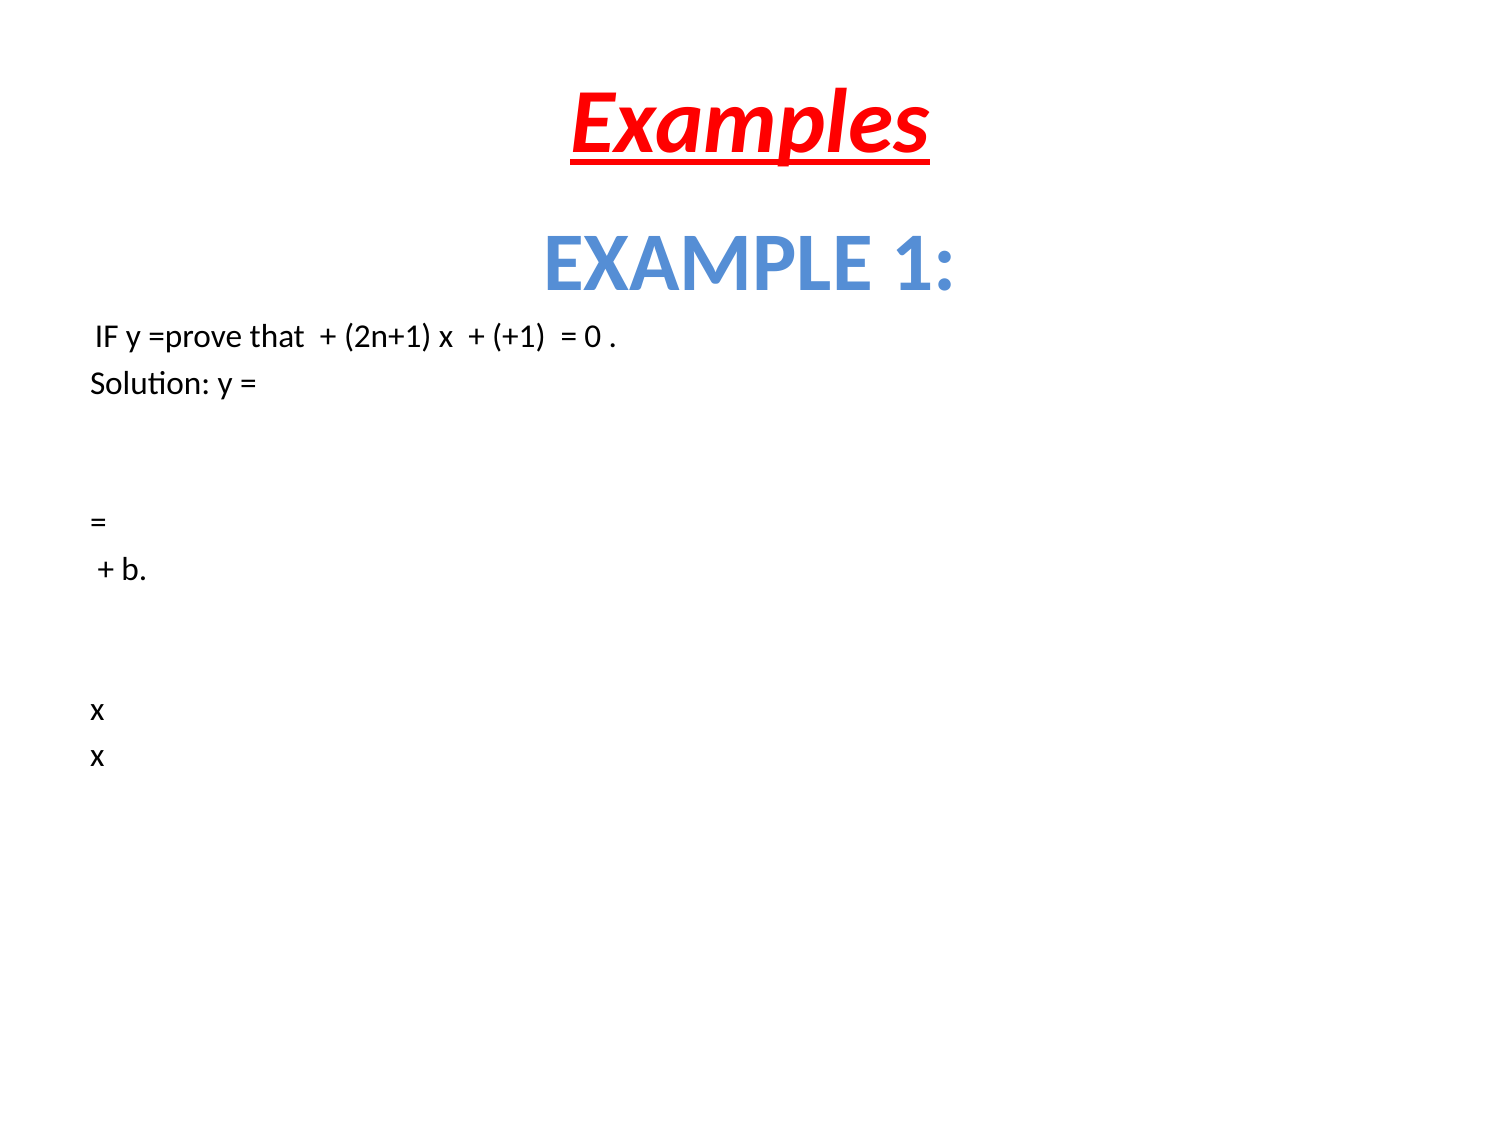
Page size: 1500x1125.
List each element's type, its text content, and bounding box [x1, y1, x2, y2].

title Examples [75, 45, 1425, 188]
